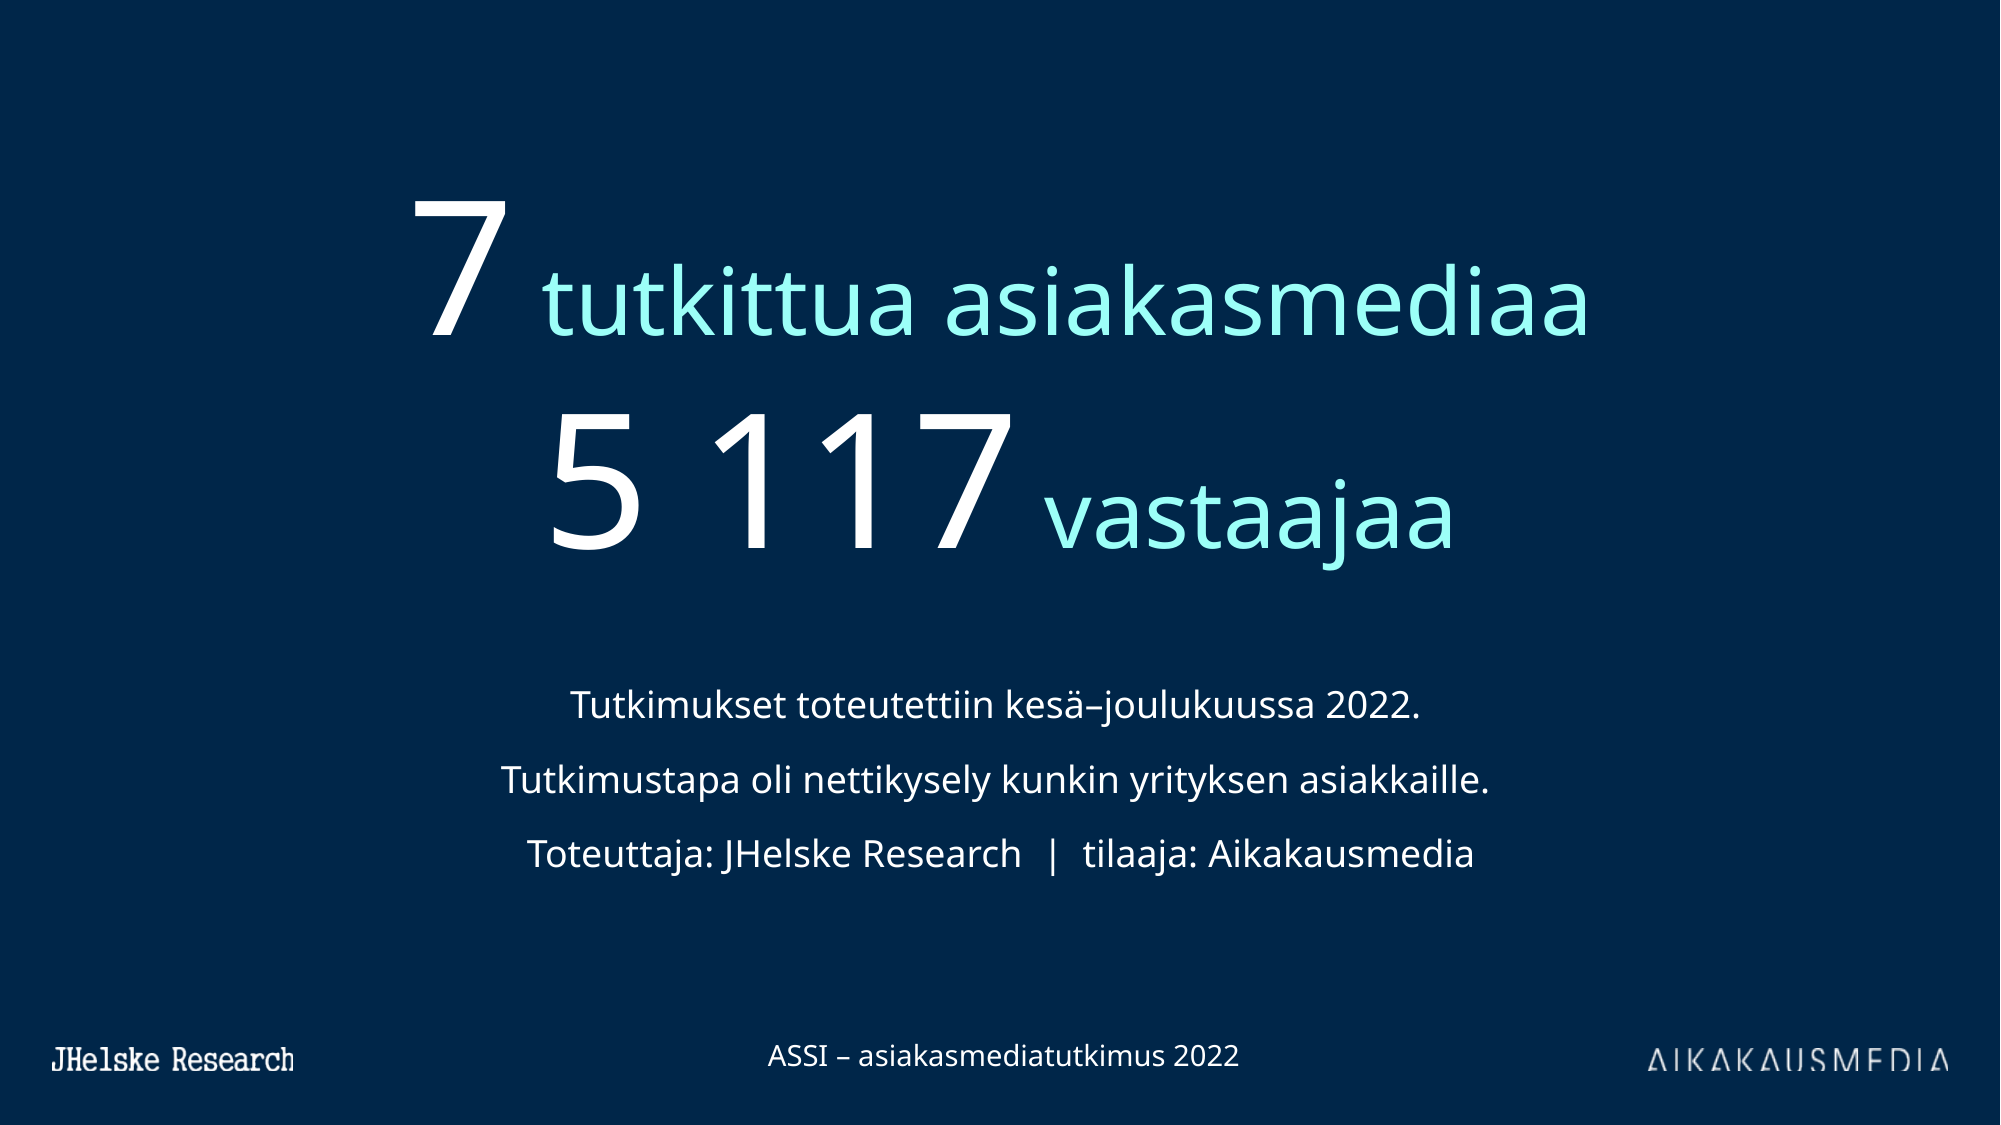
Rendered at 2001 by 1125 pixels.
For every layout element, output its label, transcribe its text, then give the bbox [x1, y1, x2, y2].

list Tutkimukset toteutettiin kesä–joulukuussa 2022. Tutkimustapa oli nettikysely kunkin yrityksen asiakkaille. Toteuttaja: JHelske Research | tilaaja: Aikakausmedia [277, 652, 1725, 895]
text_box 5 117 vastaajaa [0, 319, 2000, 502]
title 7 tutkittua asiakasmediaa [0, 169, 2000, 319]
